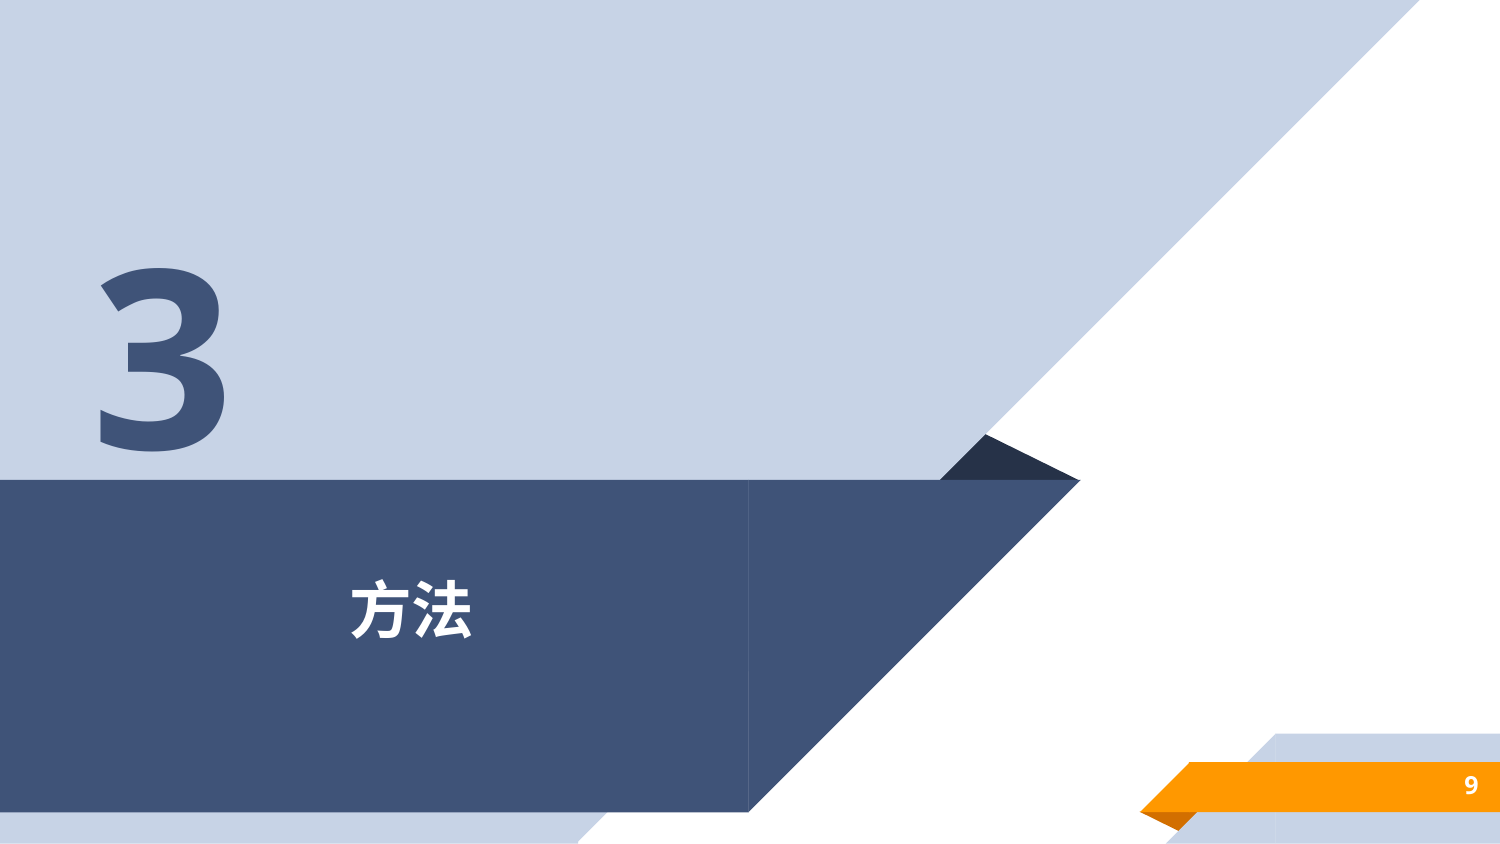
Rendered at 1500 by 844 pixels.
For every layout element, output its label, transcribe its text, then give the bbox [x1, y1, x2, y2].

slide_number 9 [1249, 760, 1494, 813]
text_box 3 [76, 0, 434, 515]
title 方法 [76, 470, 748, 662]
